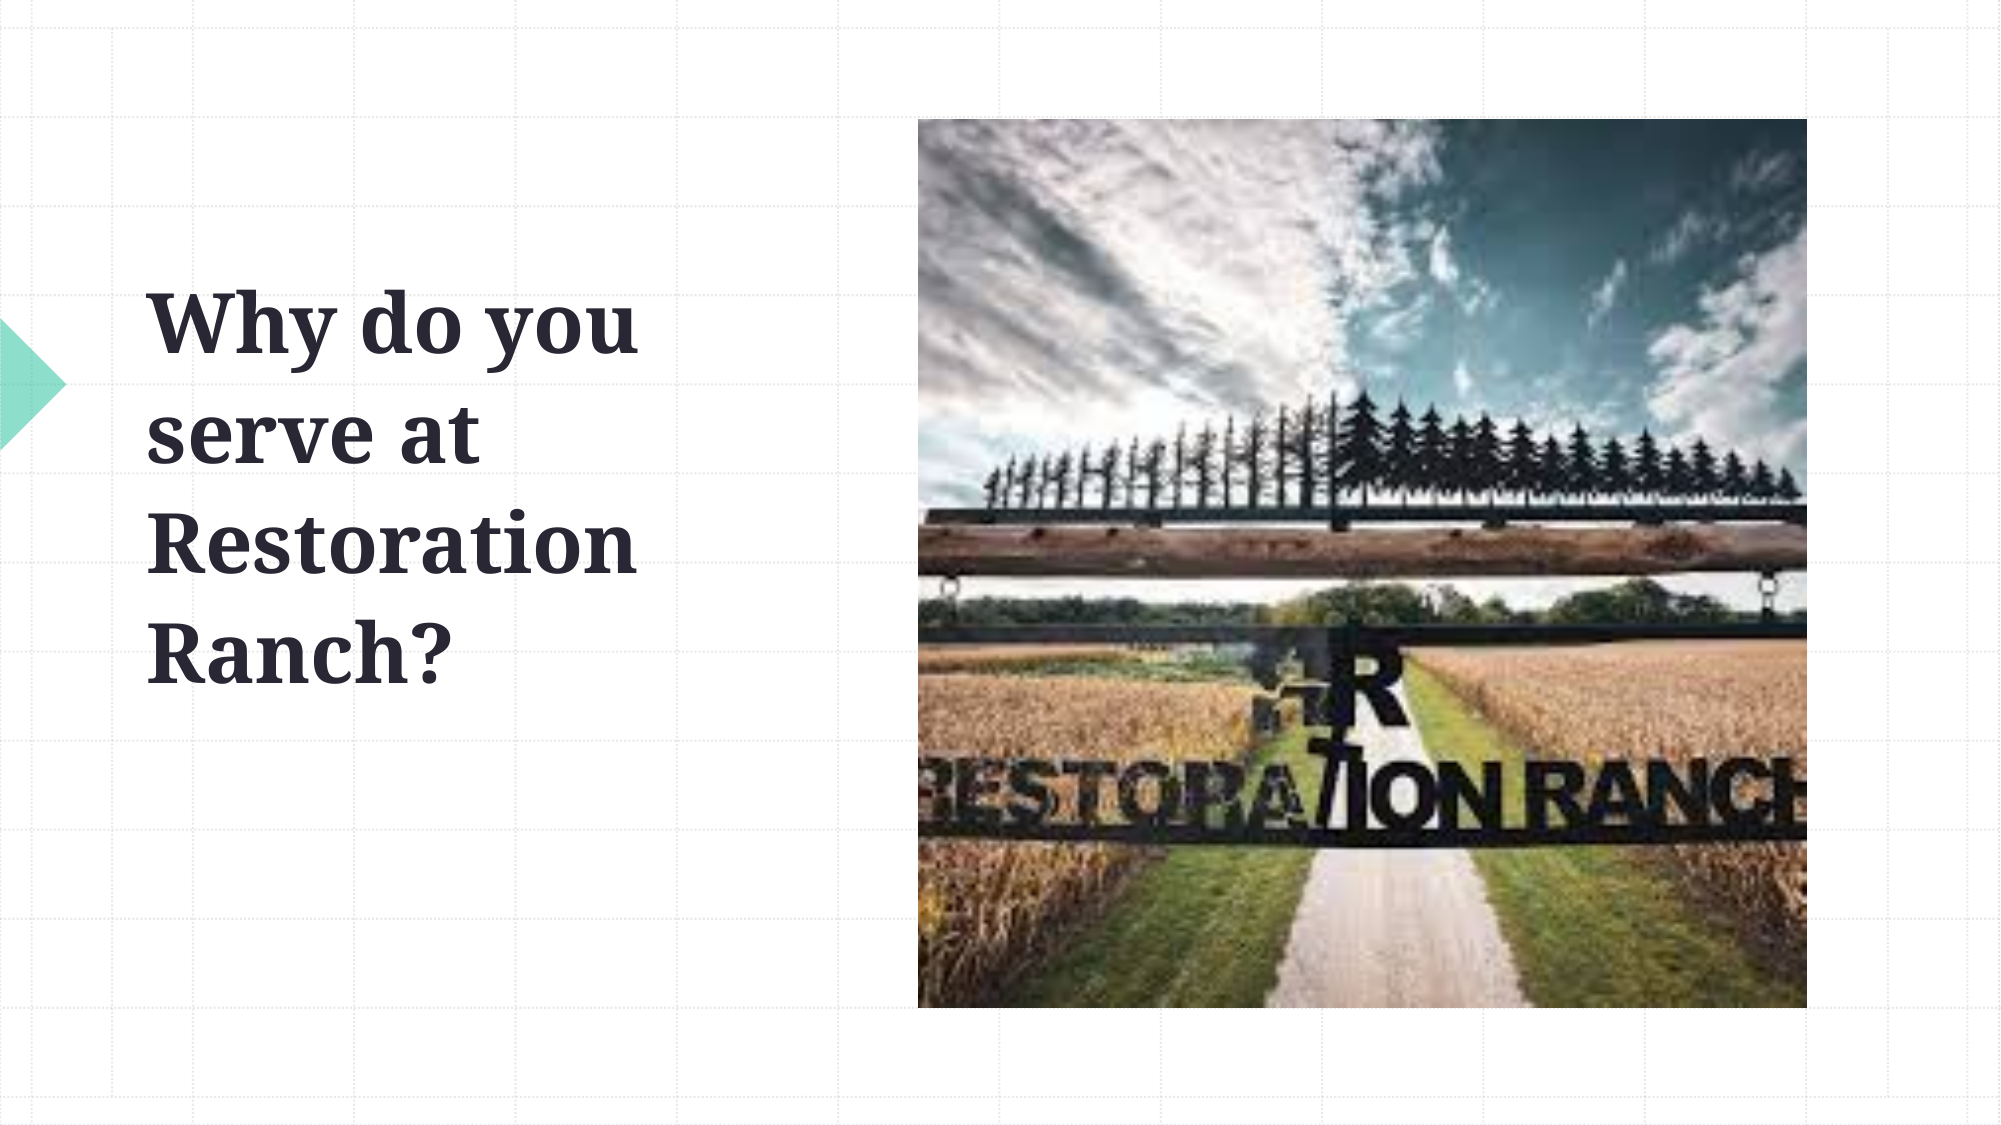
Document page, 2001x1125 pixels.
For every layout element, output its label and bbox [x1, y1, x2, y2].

text_box [0, 0, 2000, 1125]
list [918, 119, 1807, 1008]
